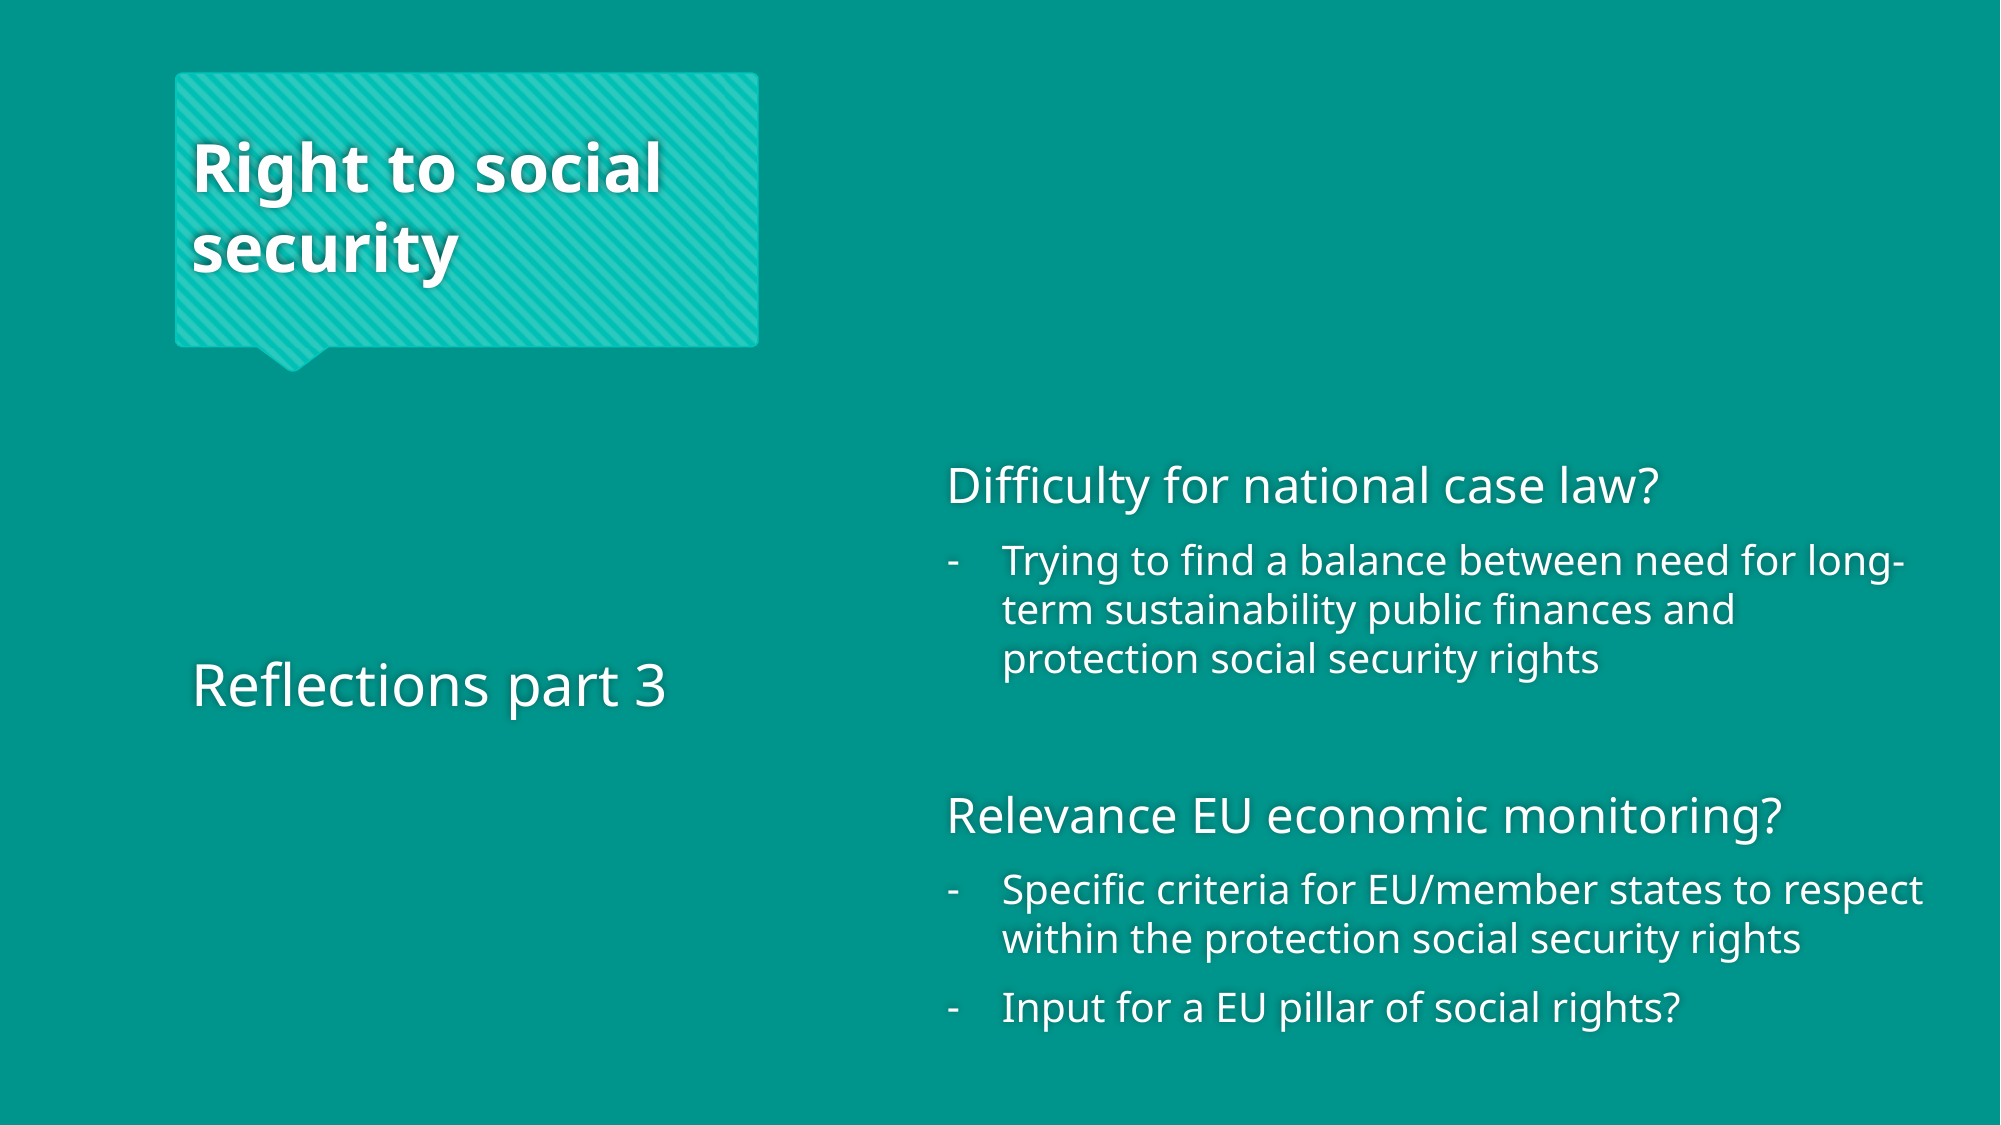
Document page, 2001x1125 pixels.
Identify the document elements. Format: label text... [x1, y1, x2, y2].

title Right to social security [176, 73, 758, 339]
list Reflections part 3 [176, 388, 882, 979]
list Difficulty for national case law? Trying to find a balance between need for long-term sustainability public finances and protection social security rights Relevance EU economic monitoring? Specific criteria for EU/member states to respect within the protection social security rights Input for a EU pillar of social rights? [922, 73, 1949, 1052]
